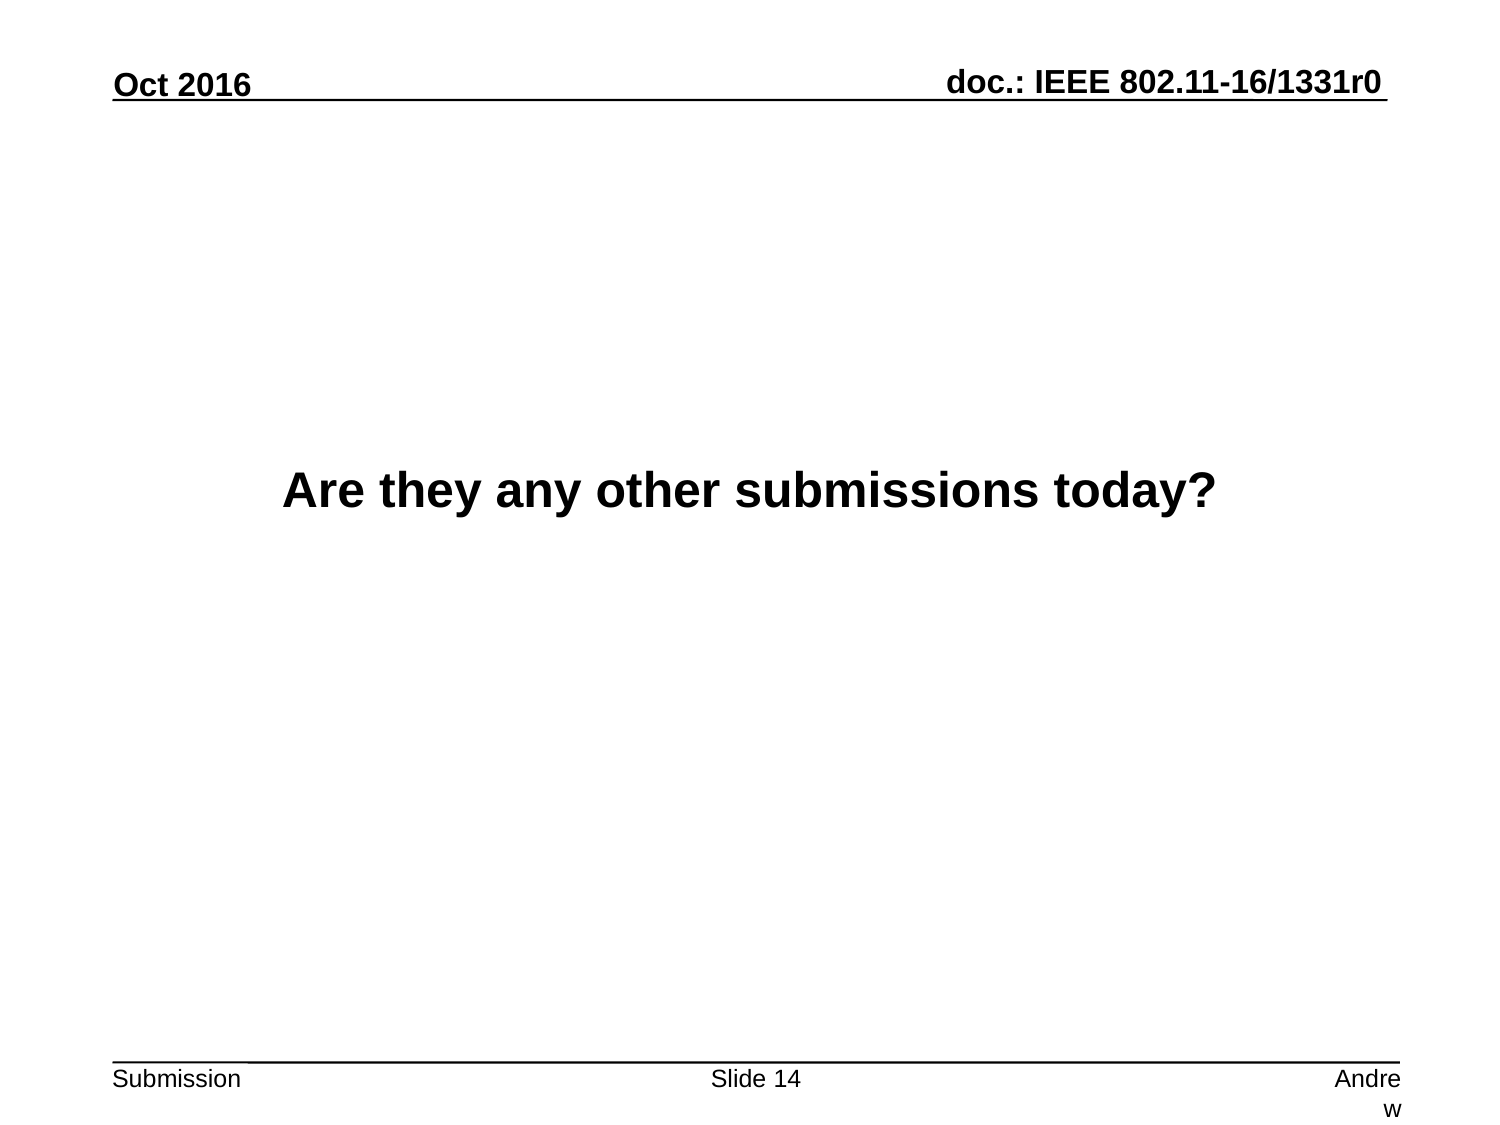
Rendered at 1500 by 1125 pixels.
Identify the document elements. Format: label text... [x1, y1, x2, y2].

slide_number Slide 14 [709, 1061, 803, 1093]
list Are they any other submissions today? [112, 324, 1388, 650]
footer Andrew Myles, Cisco [1320, 1061, 1402, 1093]
